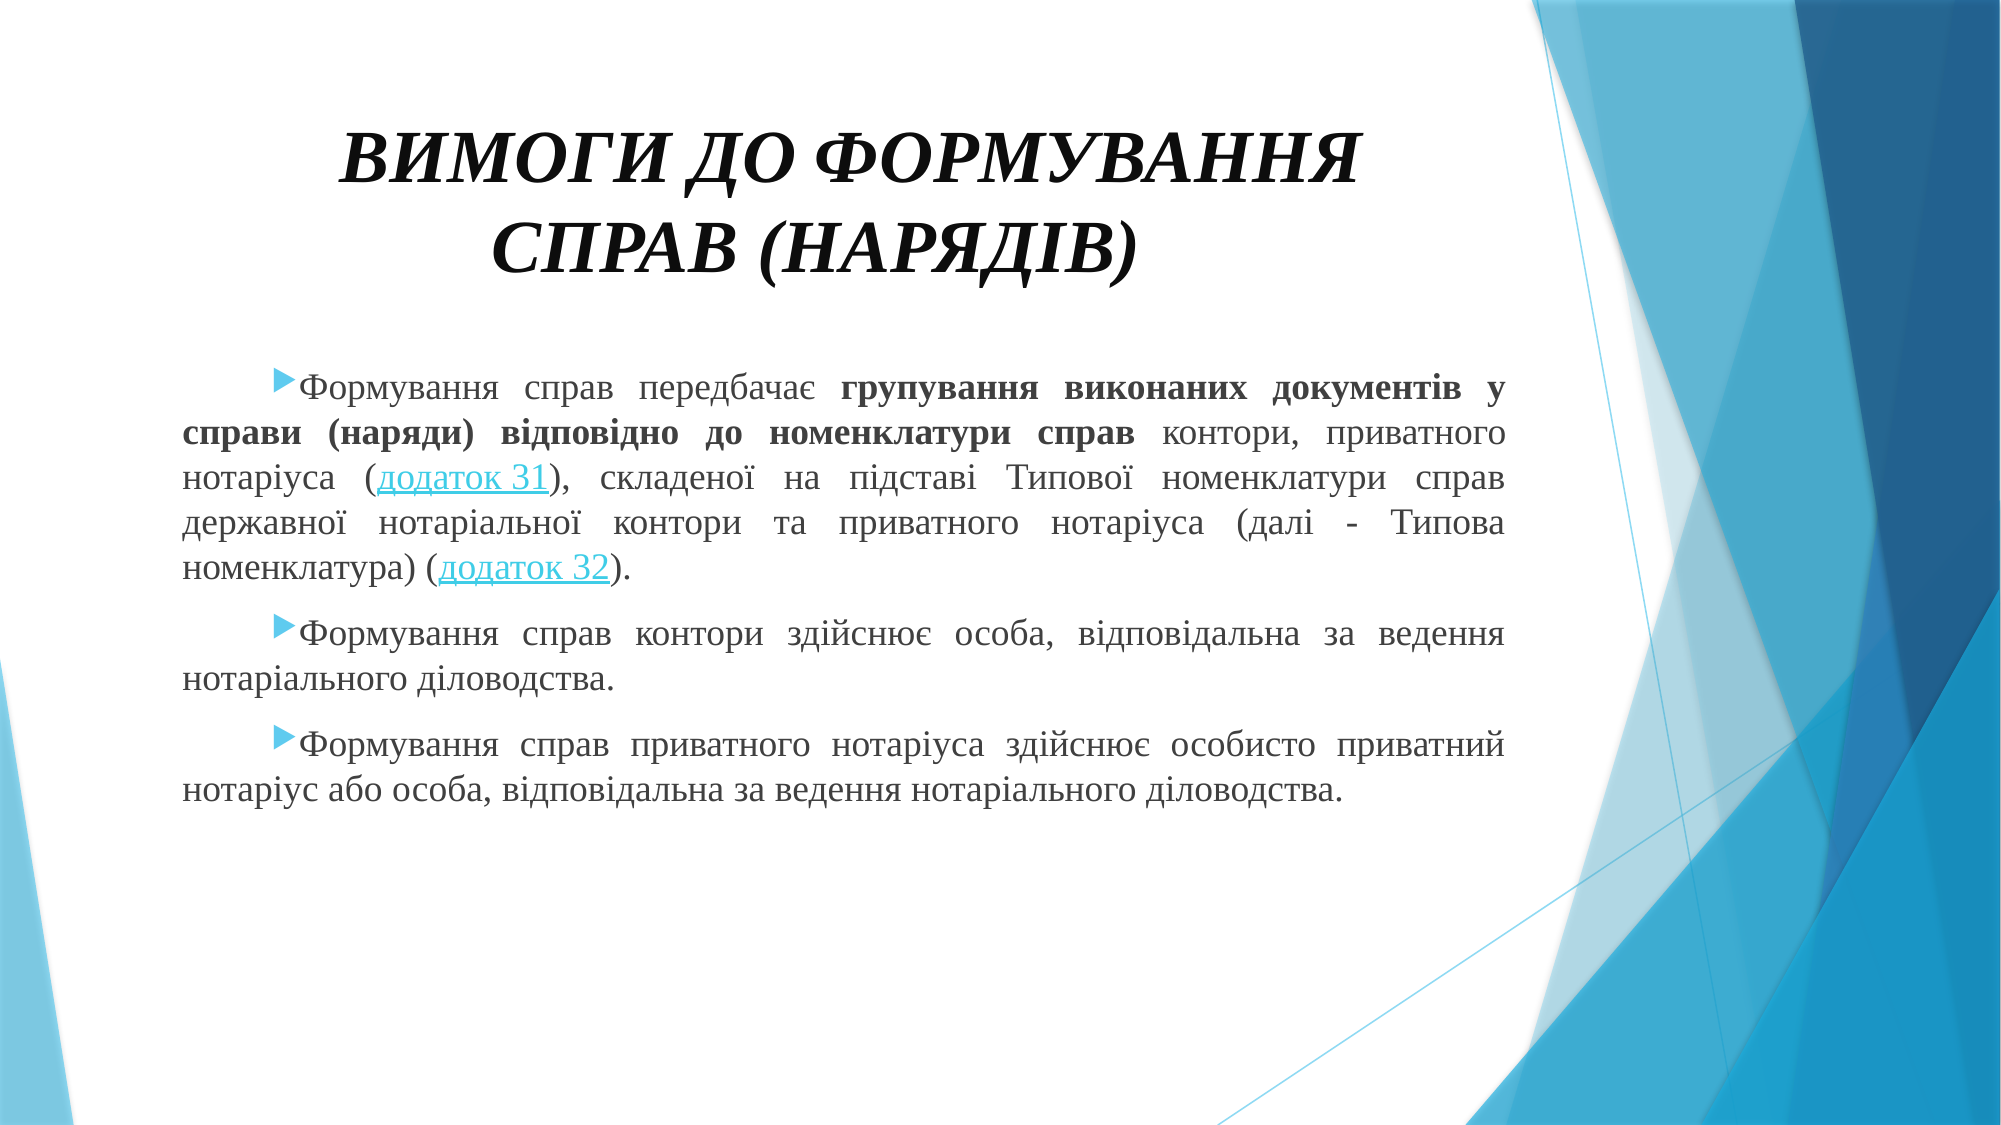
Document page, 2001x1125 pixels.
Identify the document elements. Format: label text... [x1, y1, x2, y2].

title ВИМОГИ ДО ФОРМУВАННЯ СПРАВ (НАРЯДІВ) [110, 99, 1522, 317]
list Формування справ передбачає групування виконаних документів у справи (наряди) відповідно до номенклатури справ контори, приватного нотаріуса (додаток 31), складеної на підставі Типової номенклатури справ державної нотаріальної контори та приватного нотаріуса (далі - Типова номенклатура) (додаток 32). Формування справ контори здійснює особа, відповідальна за ведення нотаріального діловодства. Формування справ приватного нотаріуса здійснює особисто приватний нотаріус або особа, відповідальна за ведення нотаріального діловодства. [110, 354, 1522, 992]
